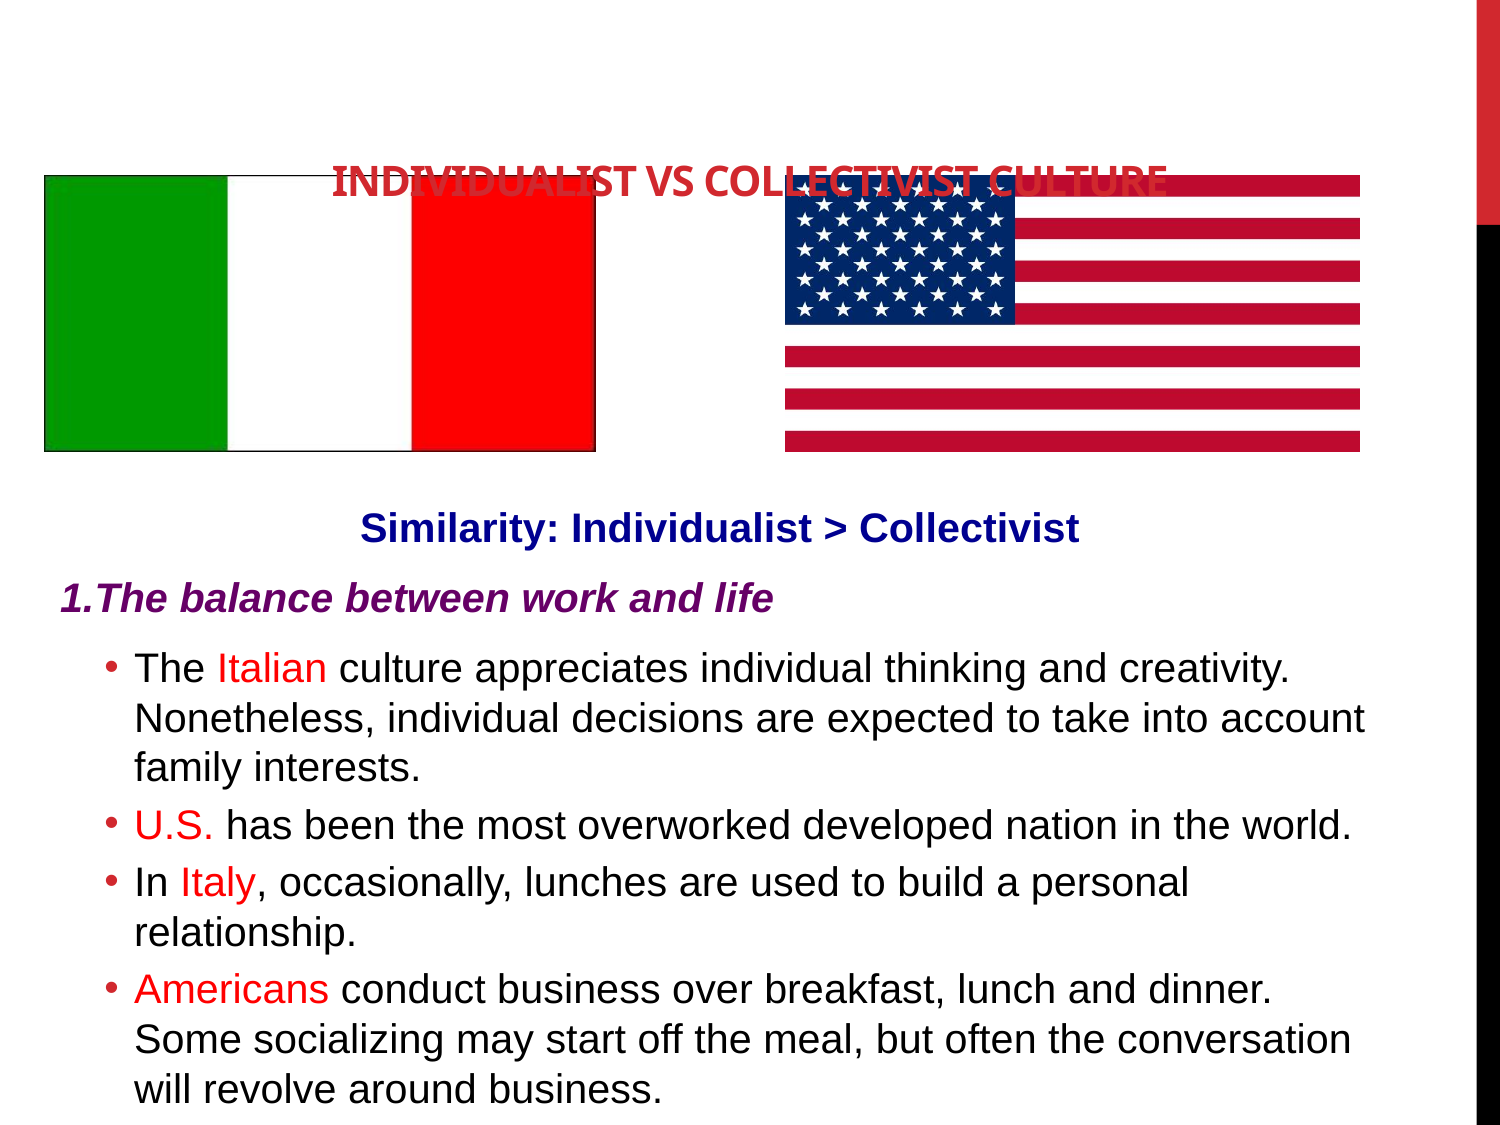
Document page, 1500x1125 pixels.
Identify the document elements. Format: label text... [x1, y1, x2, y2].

title Individualist VS Collectivist Culture [75, 145, 1425, 263]
list Similarity: Individualist > Collectivist 1.The balance between work and life The Italian culture appreciates individual thinking and creativity. Nonetheless, individual decisions are expected to take into account family interests. U.S. has been the most overworked developed nation in the world. In Italy, occasionally, lunches are used to build a personal relationship. Americans conduct business over breakfast, lunch and dinner. Some socializing may start off the meal, but often the conversation will revolve around business. [44, 283, 1395, 1125]
picture [784, 174, 1361, 452]
picture [44, 174, 597, 452]
